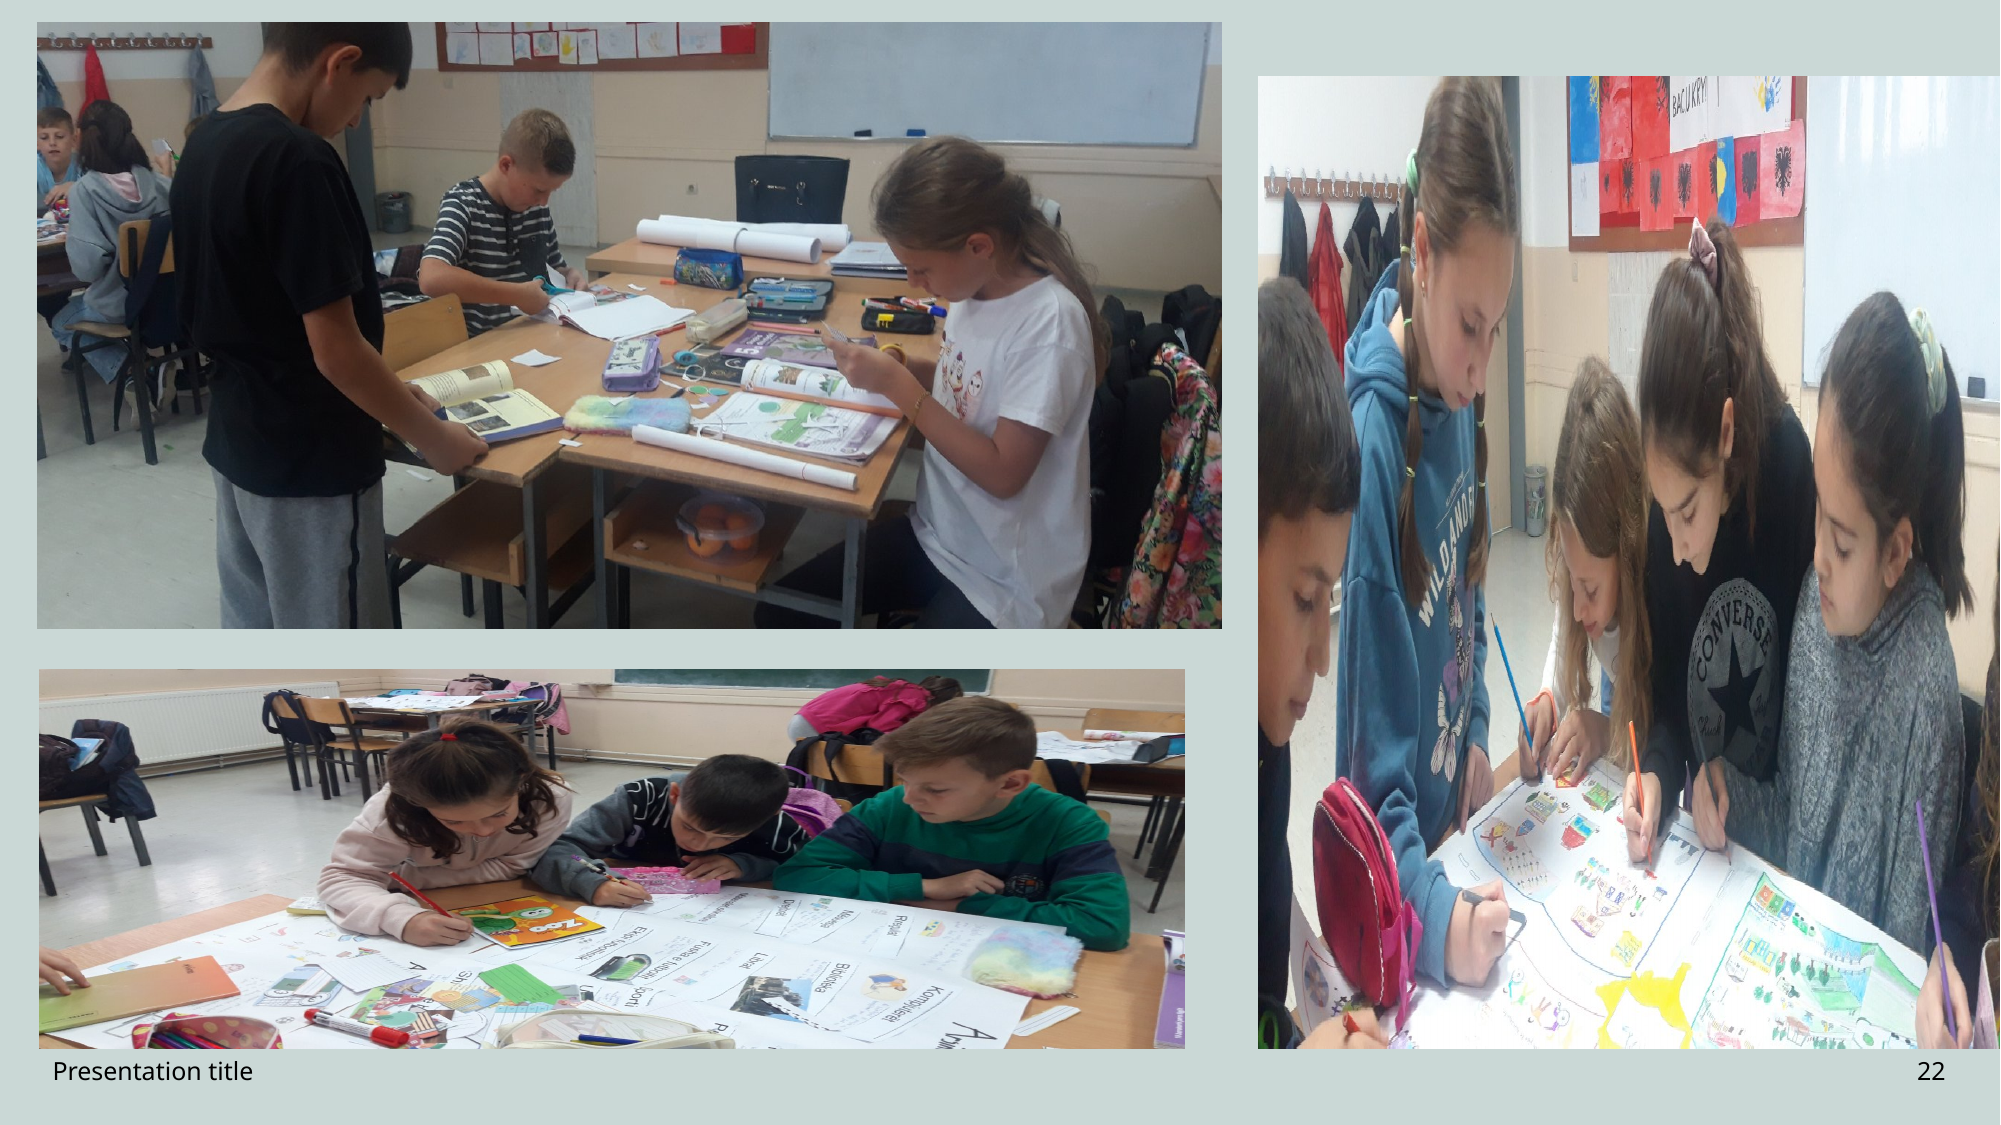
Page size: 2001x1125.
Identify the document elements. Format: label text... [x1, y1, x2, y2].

slide_number 22 [1510, 1049, 1961, 1103]
footer Presentation title [37, 1042, 713, 1103]
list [37, 22, 1222, 629]
picture [1258, 76, 2000, 1049]
picture [39, 669, 1185, 1049]
